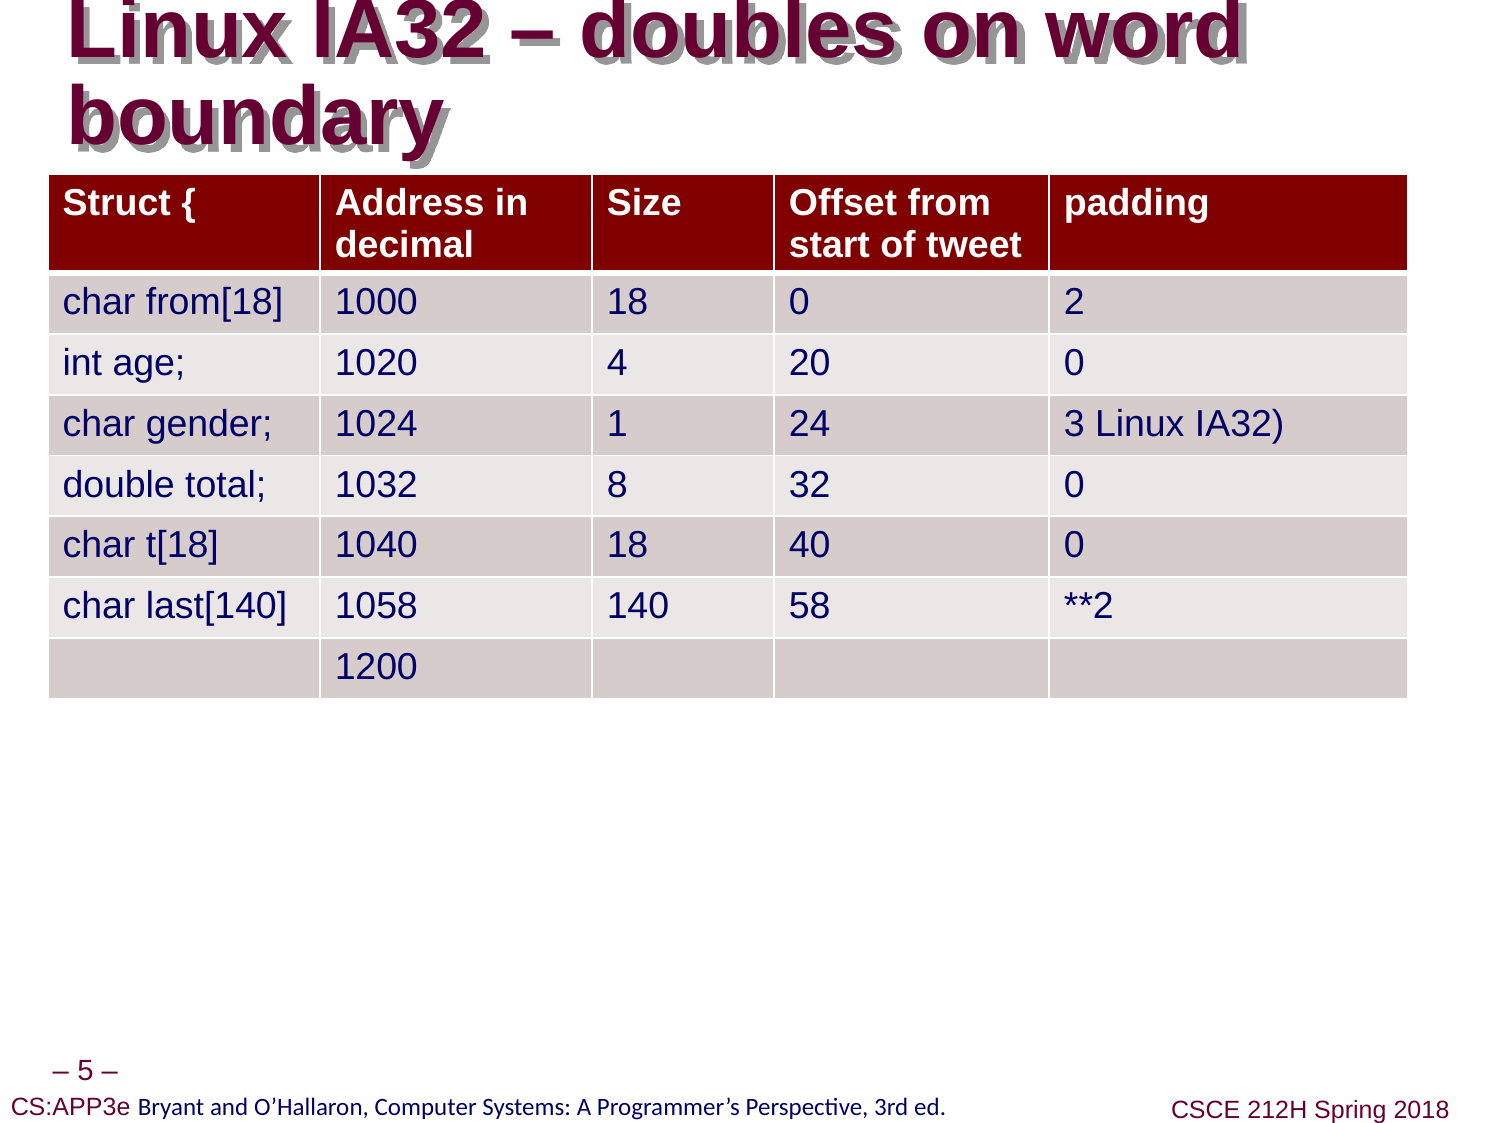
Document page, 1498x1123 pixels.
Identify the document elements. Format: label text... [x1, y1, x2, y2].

table_cell **2 [1050, 578, 1407, 637]
table_cell 32 [775, 456, 1048, 515]
table_cell char from[18] [49, 276, 319, 333]
table_cell [775, 639, 1048, 698]
table_cell 0 [775, 276, 1048, 333]
table_cell 0 [1050, 517, 1407, 576]
table_cell 1200 [321, 639, 591, 698]
table_cell 4 [593, 335, 773, 394]
table_cell 0 [1050, 335, 1407, 394]
table_cell 3 Linux IA32) [1050, 396, 1407, 455]
table_cell [49, 639, 319, 698]
table_header padding [1050, 175, 1407, 270]
table_cell 0 [1050, 456, 1407, 515]
table_cell char t[18] [49, 517, 319, 576]
table_cell 1 [593, 396, 773, 455]
table_cell [1050, 639, 1407, 698]
table_cell [593, 639, 773, 698]
table_cell 1032 [321, 456, 591, 515]
table_header Address in decimal [321, 175, 591, 270]
table_cell int age; [49, 335, 319, 394]
table_cell 40 [775, 517, 1048, 576]
table_cell 24 [775, 396, 1048, 455]
table_cell 1040 [321, 517, 591, 576]
table_cell 8 [593, 456, 773, 515]
table_cell 140 [593, 578, 773, 637]
table_cell 18 [593, 276, 773, 333]
table_cell 1000 [321, 276, 591, 333]
table_cell 20 [775, 335, 1048, 394]
table_cell double total; [49, 456, 319, 515]
table_cell 1058 [321, 578, 591, 637]
table_cell char last[140] [49, 578, 319, 637]
title Linux IA32 – doubles on word boundary [66, 11, 1495, 140]
table_cell 1024 [321, 396, 591, 455]
table_header Size [593, 175, 773, 270]
table_cell 58 [775, 578, 1048, 637]
table_cell 1020 [321, 335, 591, 394]
table_cell char gender; [49, 396, 319, 455]
table_header Offset from start of tweet [775, 175, 1048, 270]
table_cell 2 [1050, 276, 1407, 333]
table_header Struct { [49, 175, 319, 270]
table_cell 18 [593, 517, 773, 576]
